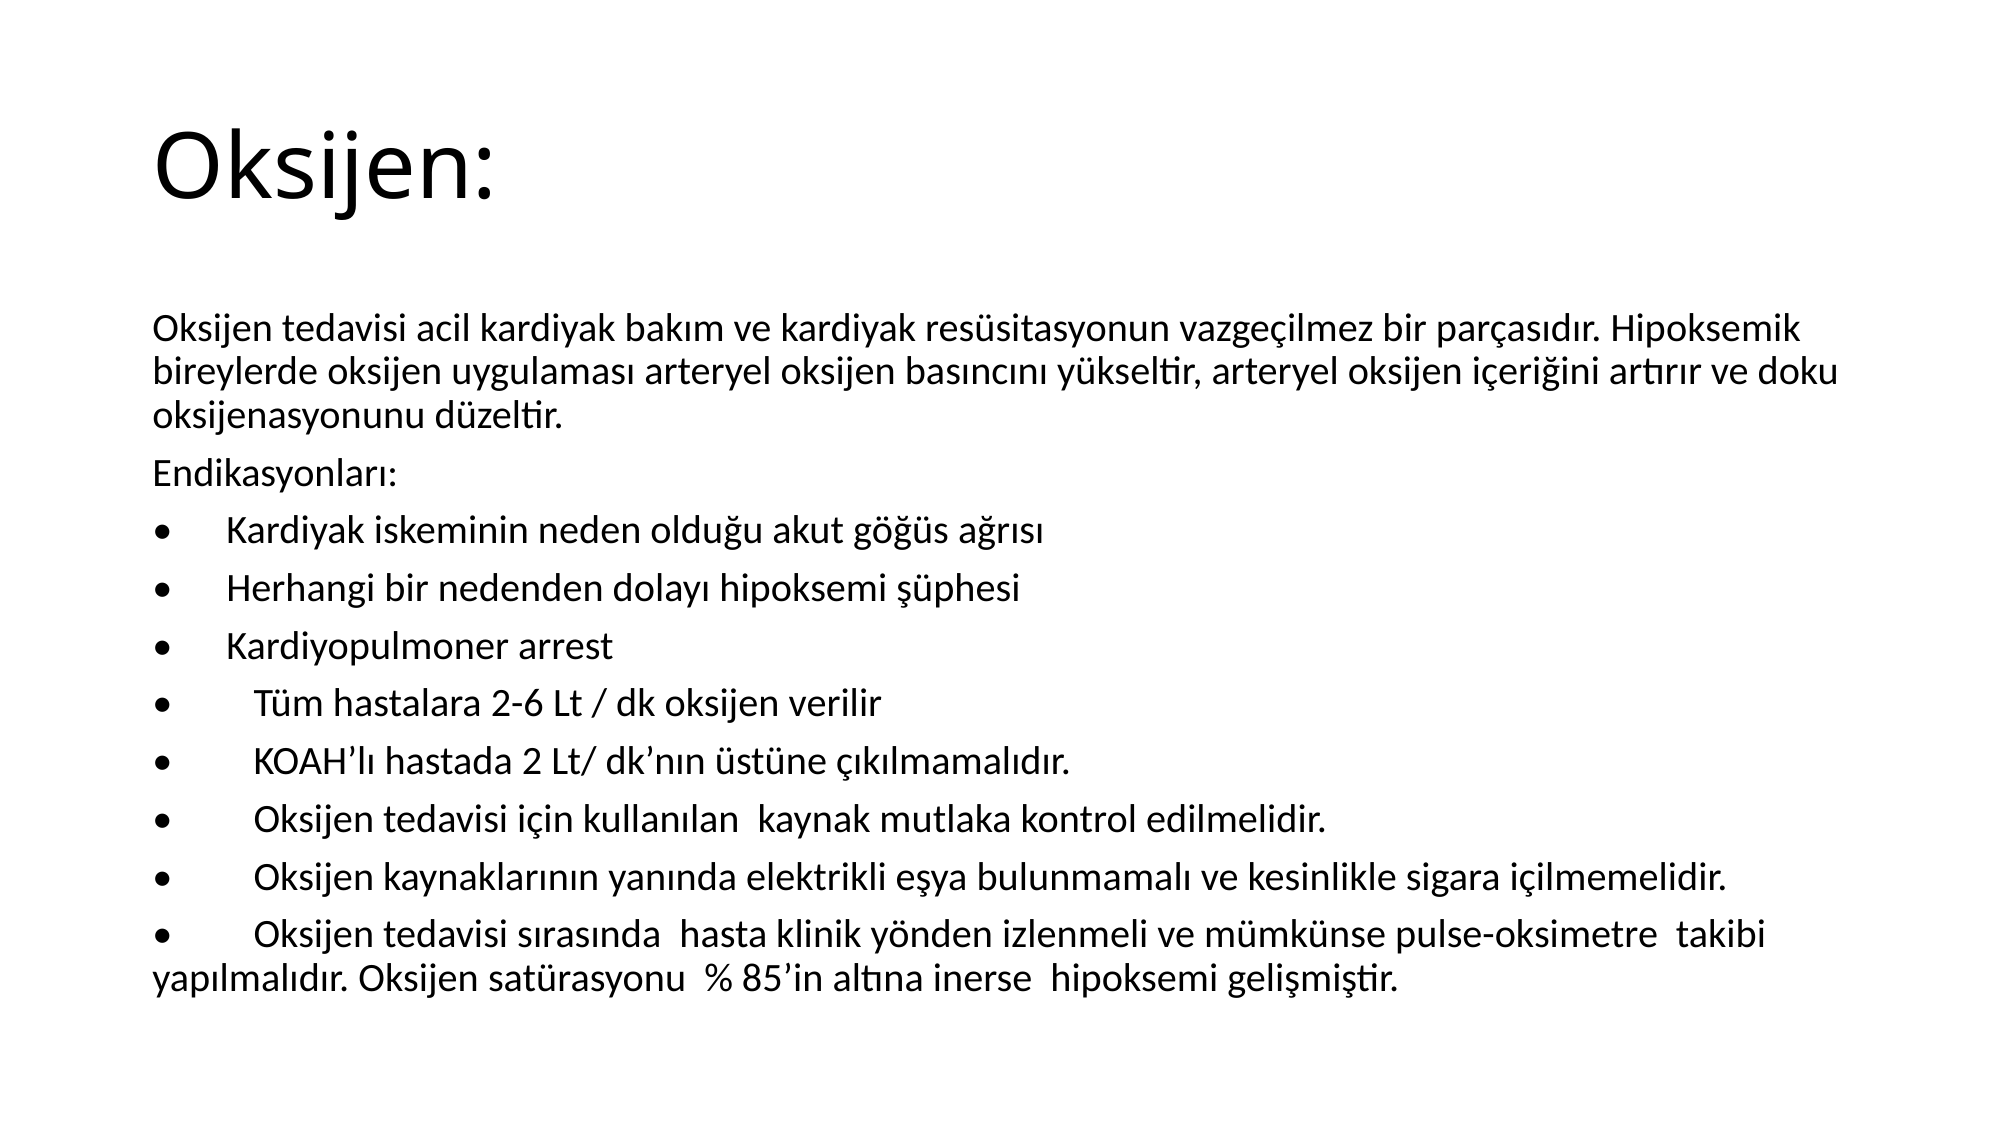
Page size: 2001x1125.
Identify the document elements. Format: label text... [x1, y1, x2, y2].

title Oksijen: [137, 59, 1863, 278]
list Oksijen tedavisi acil kardiyak bakım ve kardiyak resüsitasyonun vazgeçilmez bir parçasıdır. Hipoksemik bireylerde oksijen uygulaması arteryel oksijen basıncını yükseltir, arteryel oksijen içeriğini artırır ve doku oksijenasyonunu düzeltir. Endikasyonları: • Kardiyak iskeminin neden olduğu akut göğüs ağrısı • Herhangi bir nedenden dolayı hipoksemi şüphesi • Kardiyopulmoner arrest • Tüm hastalara 2-6 Lt / dk oksijen verilir • KOAH’lı hastada 2 Lt/ dk’nın üstüne çıkılmamalıdır. • Oksijen tedavisi için kullanılan kaynak mutlaka kontrol edilmelidir. • Oksijen kaynaklarının yanında elektrikli eşya bulunmamalı ve kesinlikle sigara içilmemelidir. • Oksijen tedavisi sırasında hasta klinik yönden izlenmeli ve mümkünse pulse-oksimetre takibi yapılmalıdır. Oksijen satürasyonu % 85’in altına inerse hipoksemi gelişmiştir. [137, 299, 1863, 1014]
